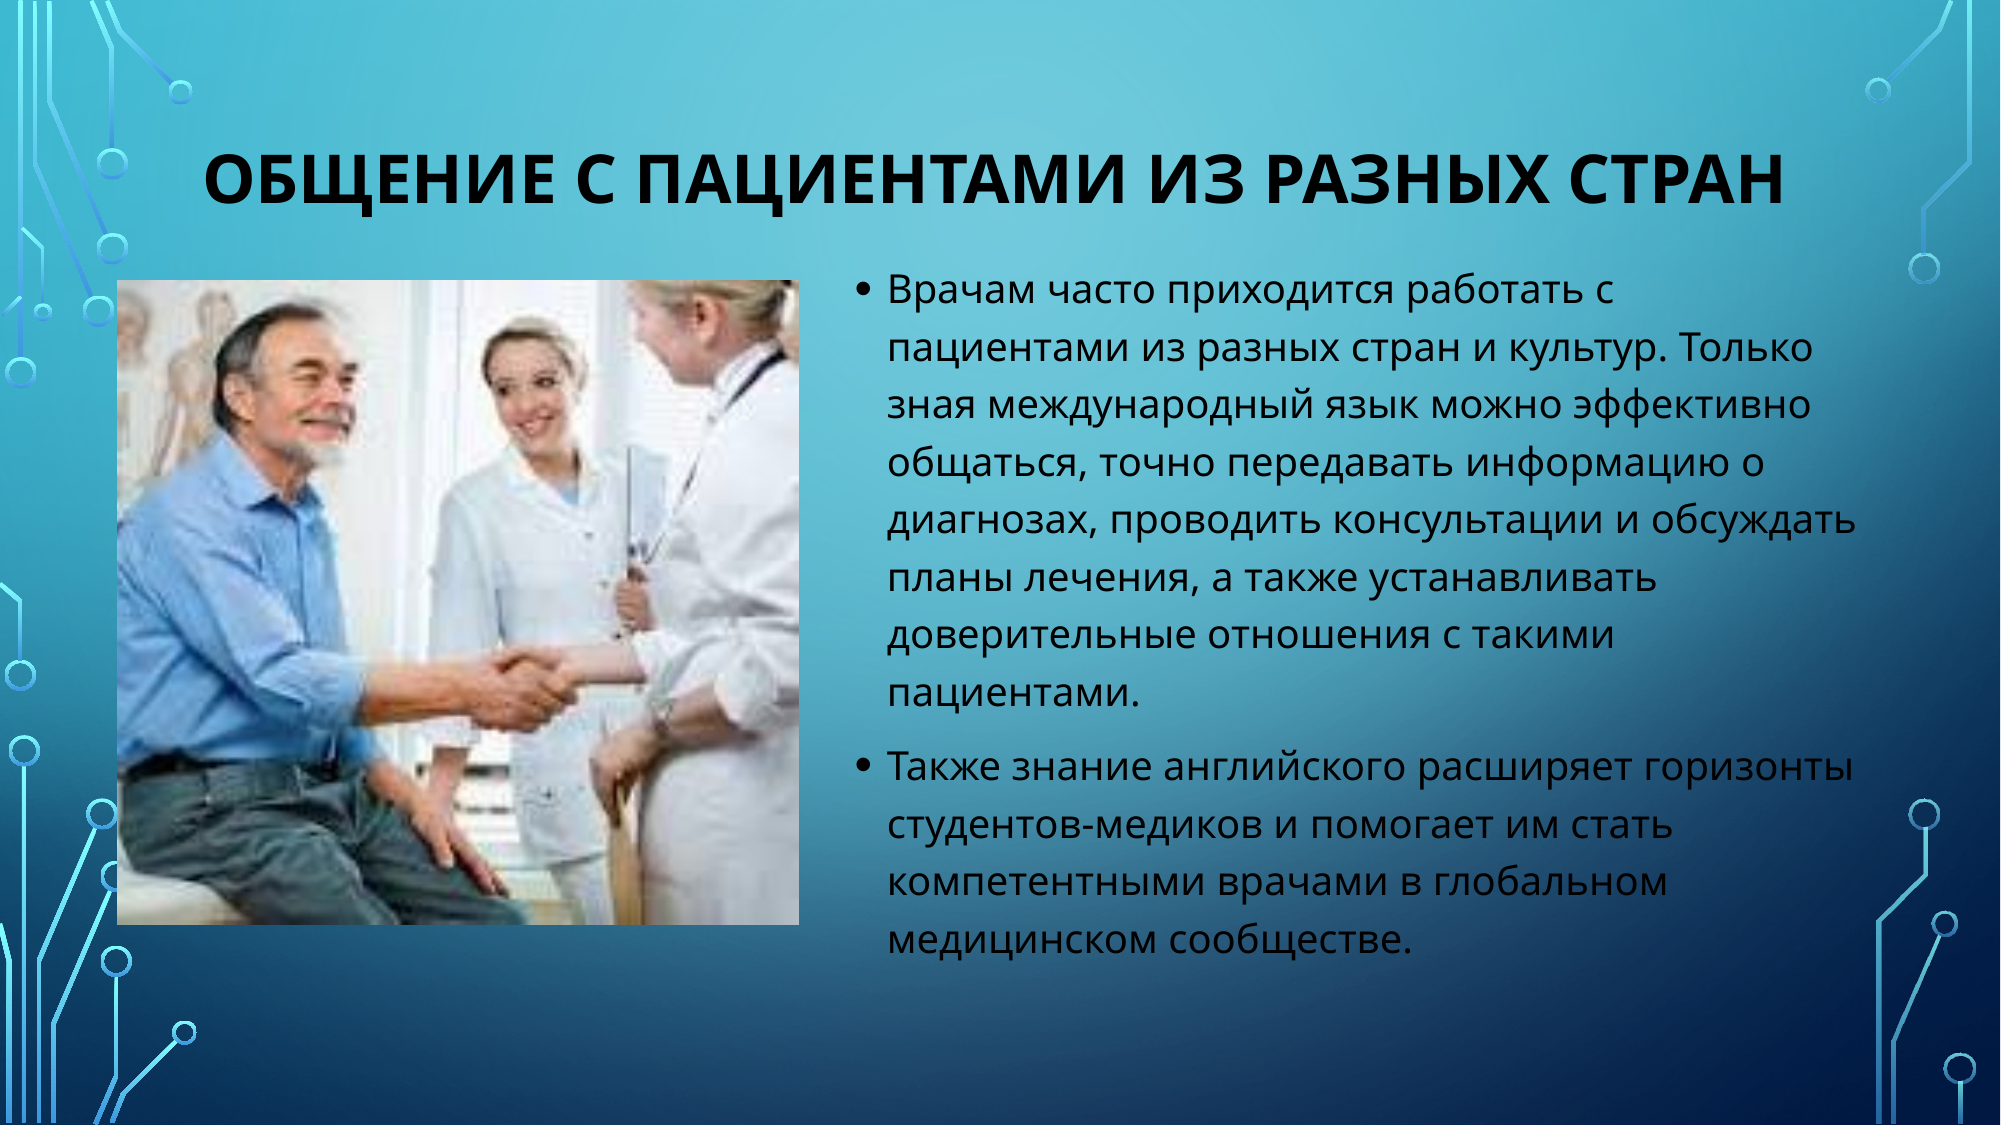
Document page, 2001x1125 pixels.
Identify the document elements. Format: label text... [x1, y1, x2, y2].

title Общение с пациентами из разных стран [187, 101, 1813, 344]
list Врачам часто приходится работать с пациентами из разных стран и культур. Только зная международный язык можно эффективно общаться, точно передавать информацию о диагнозах, проводить консультации и обсуждать планы лечения, а также устанавливать доверительные отношения с такими пациентами. Также знание английского расширяет горизонты студентов-медиков и помогает им стать компетентными врачами в глобальном медицинском сообществе. [839, 246, 1883, 1036]
picture [116, 280, 800, 925]
